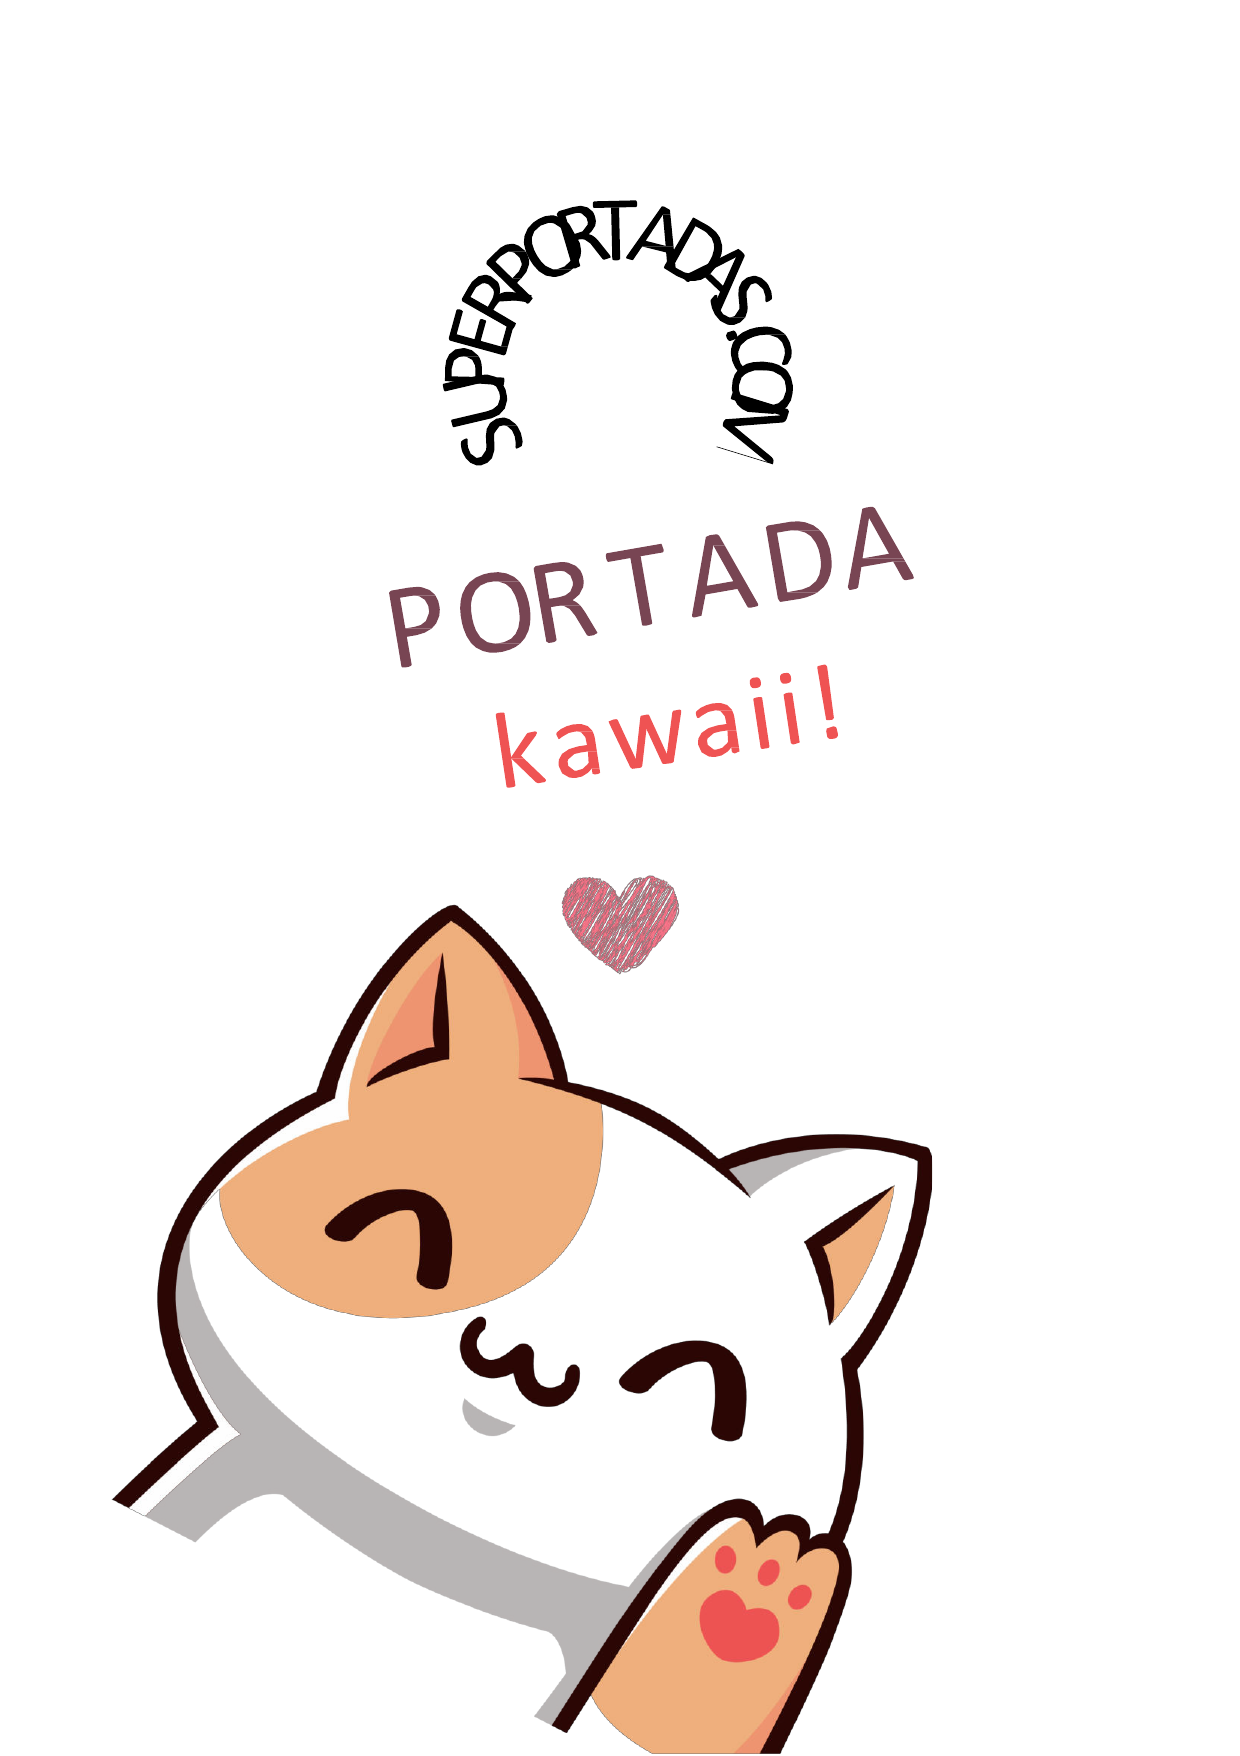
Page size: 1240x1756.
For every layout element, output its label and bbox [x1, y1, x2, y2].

picture [371, 169, 962, 850]
picture [111, 875, 933, 1754]
